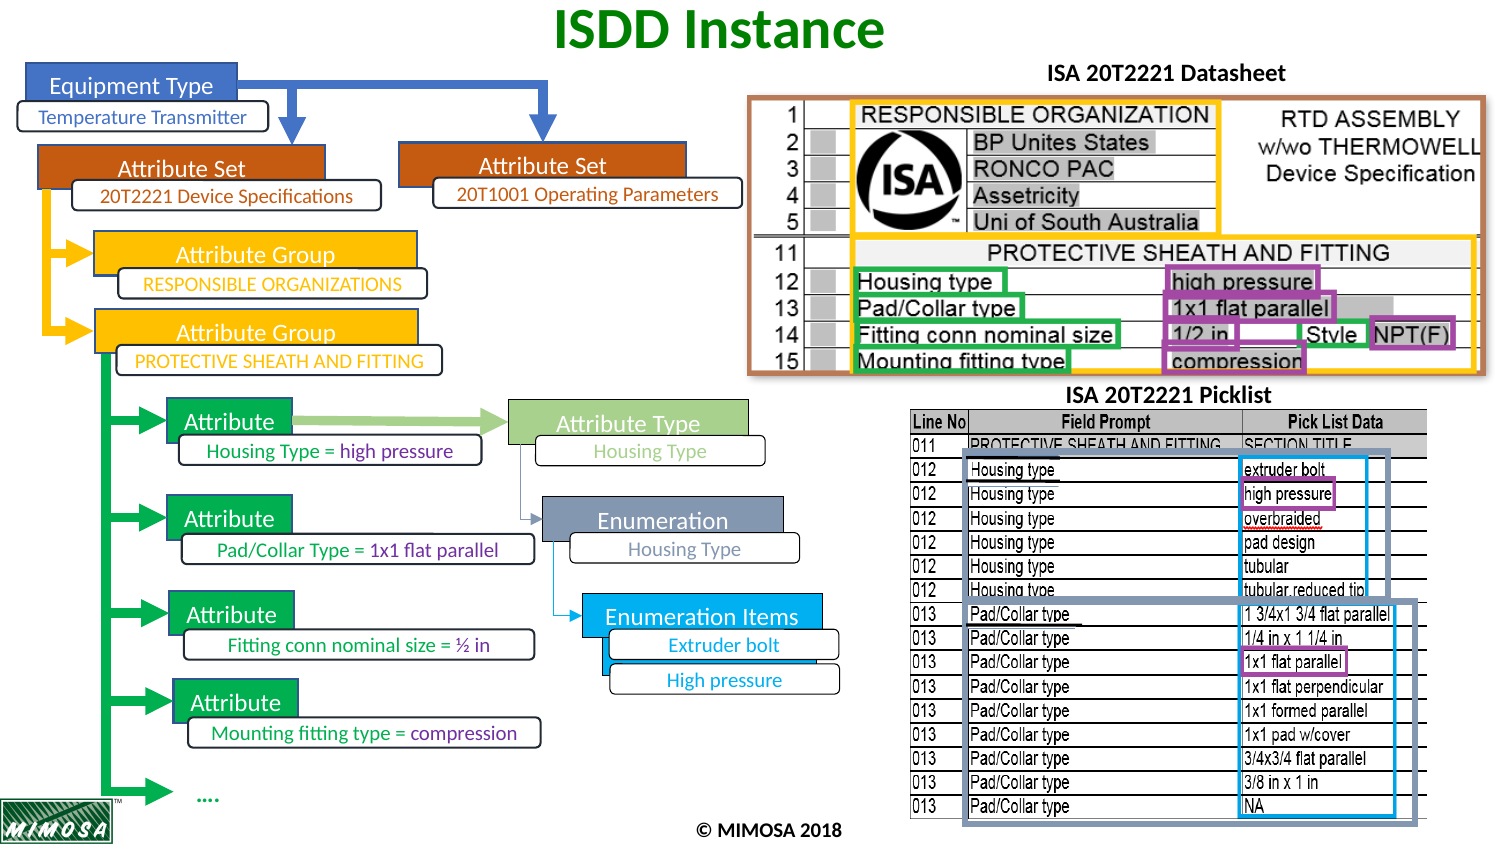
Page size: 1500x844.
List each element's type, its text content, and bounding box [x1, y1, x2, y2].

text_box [17, 49, 1486, 824]
text_box ISDD Instance [538, 0, 938, 49]
picture [0, 798, 123, 844]
